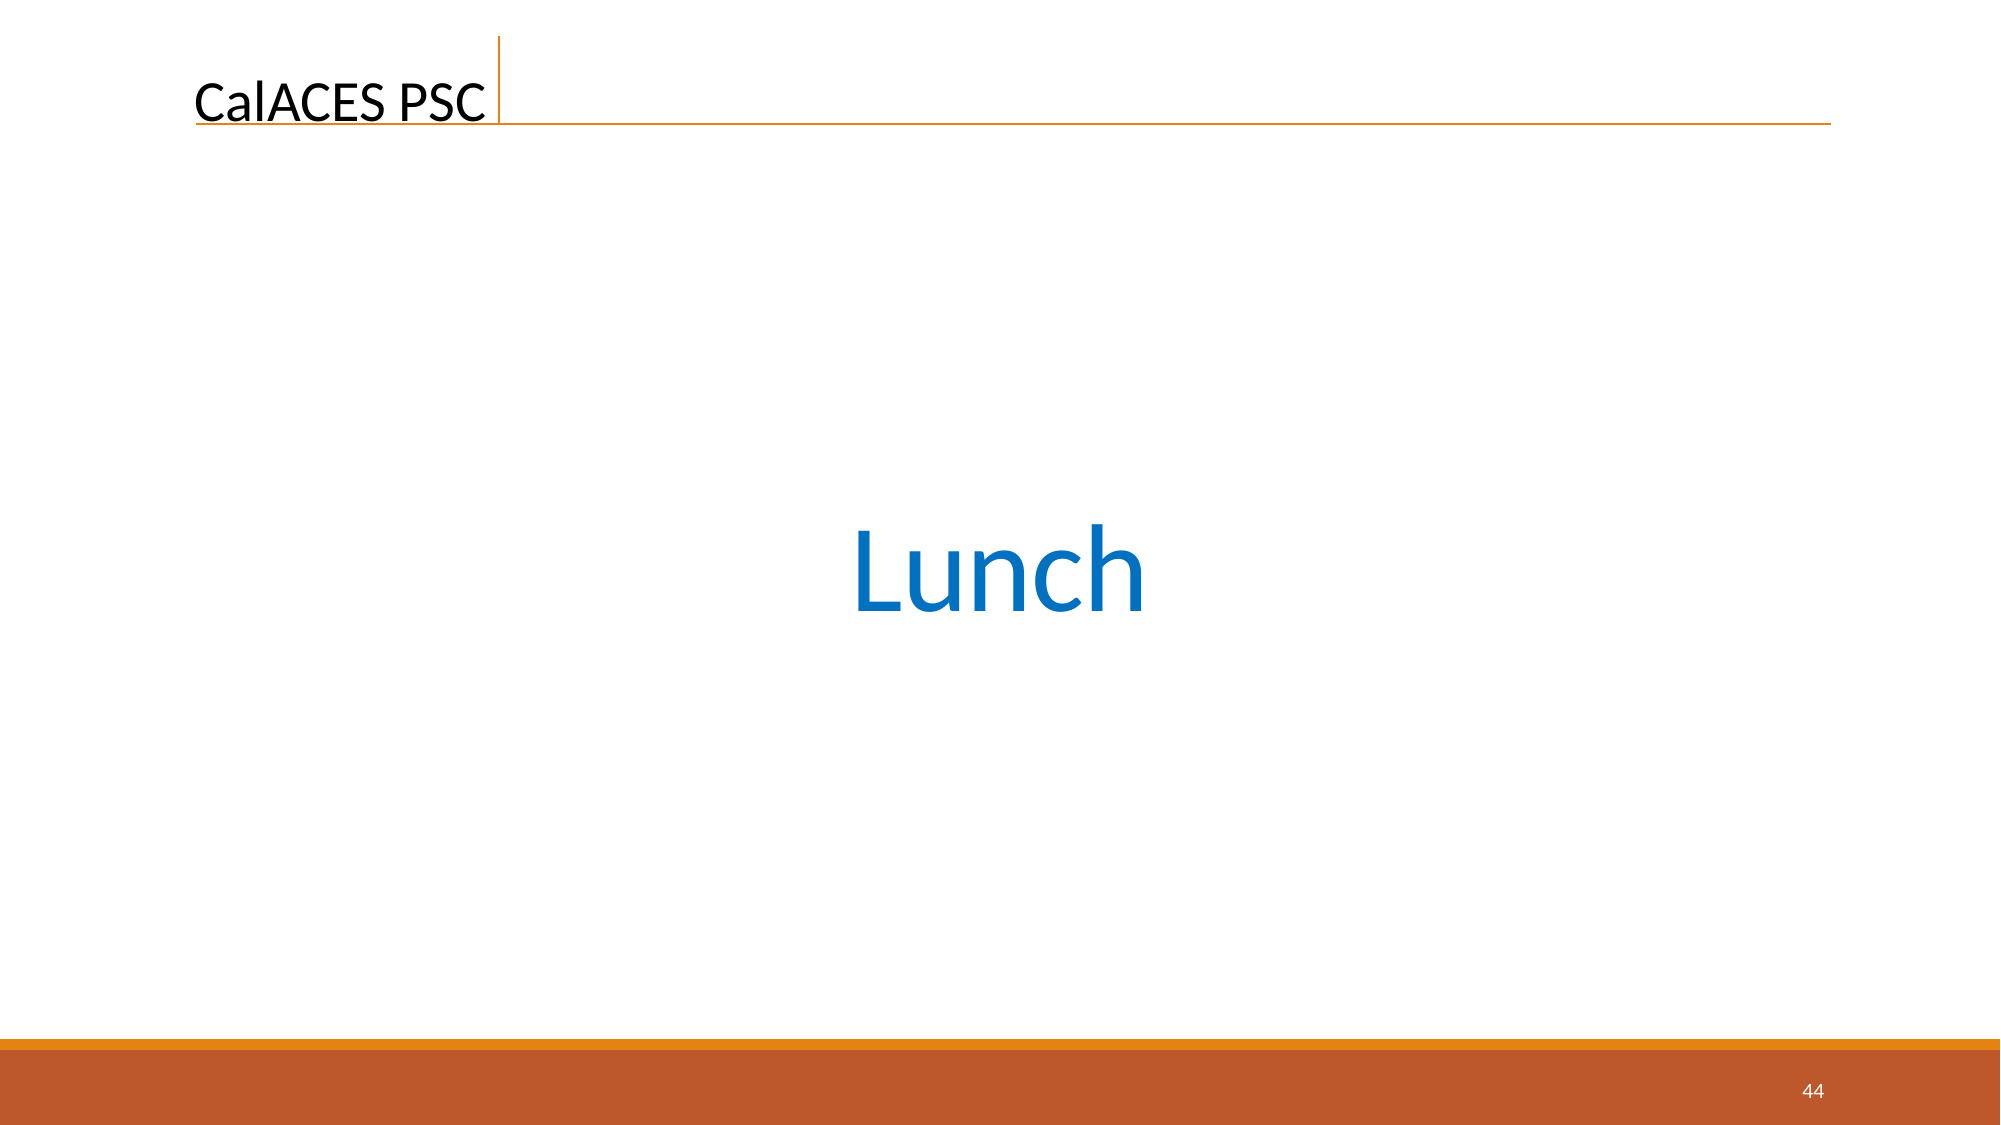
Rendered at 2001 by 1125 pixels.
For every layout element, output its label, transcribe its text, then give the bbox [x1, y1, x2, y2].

slide_number 44 [1624, 1059, 1840, 1120]
text_box Lunch [835, 479, 1164, 644]
